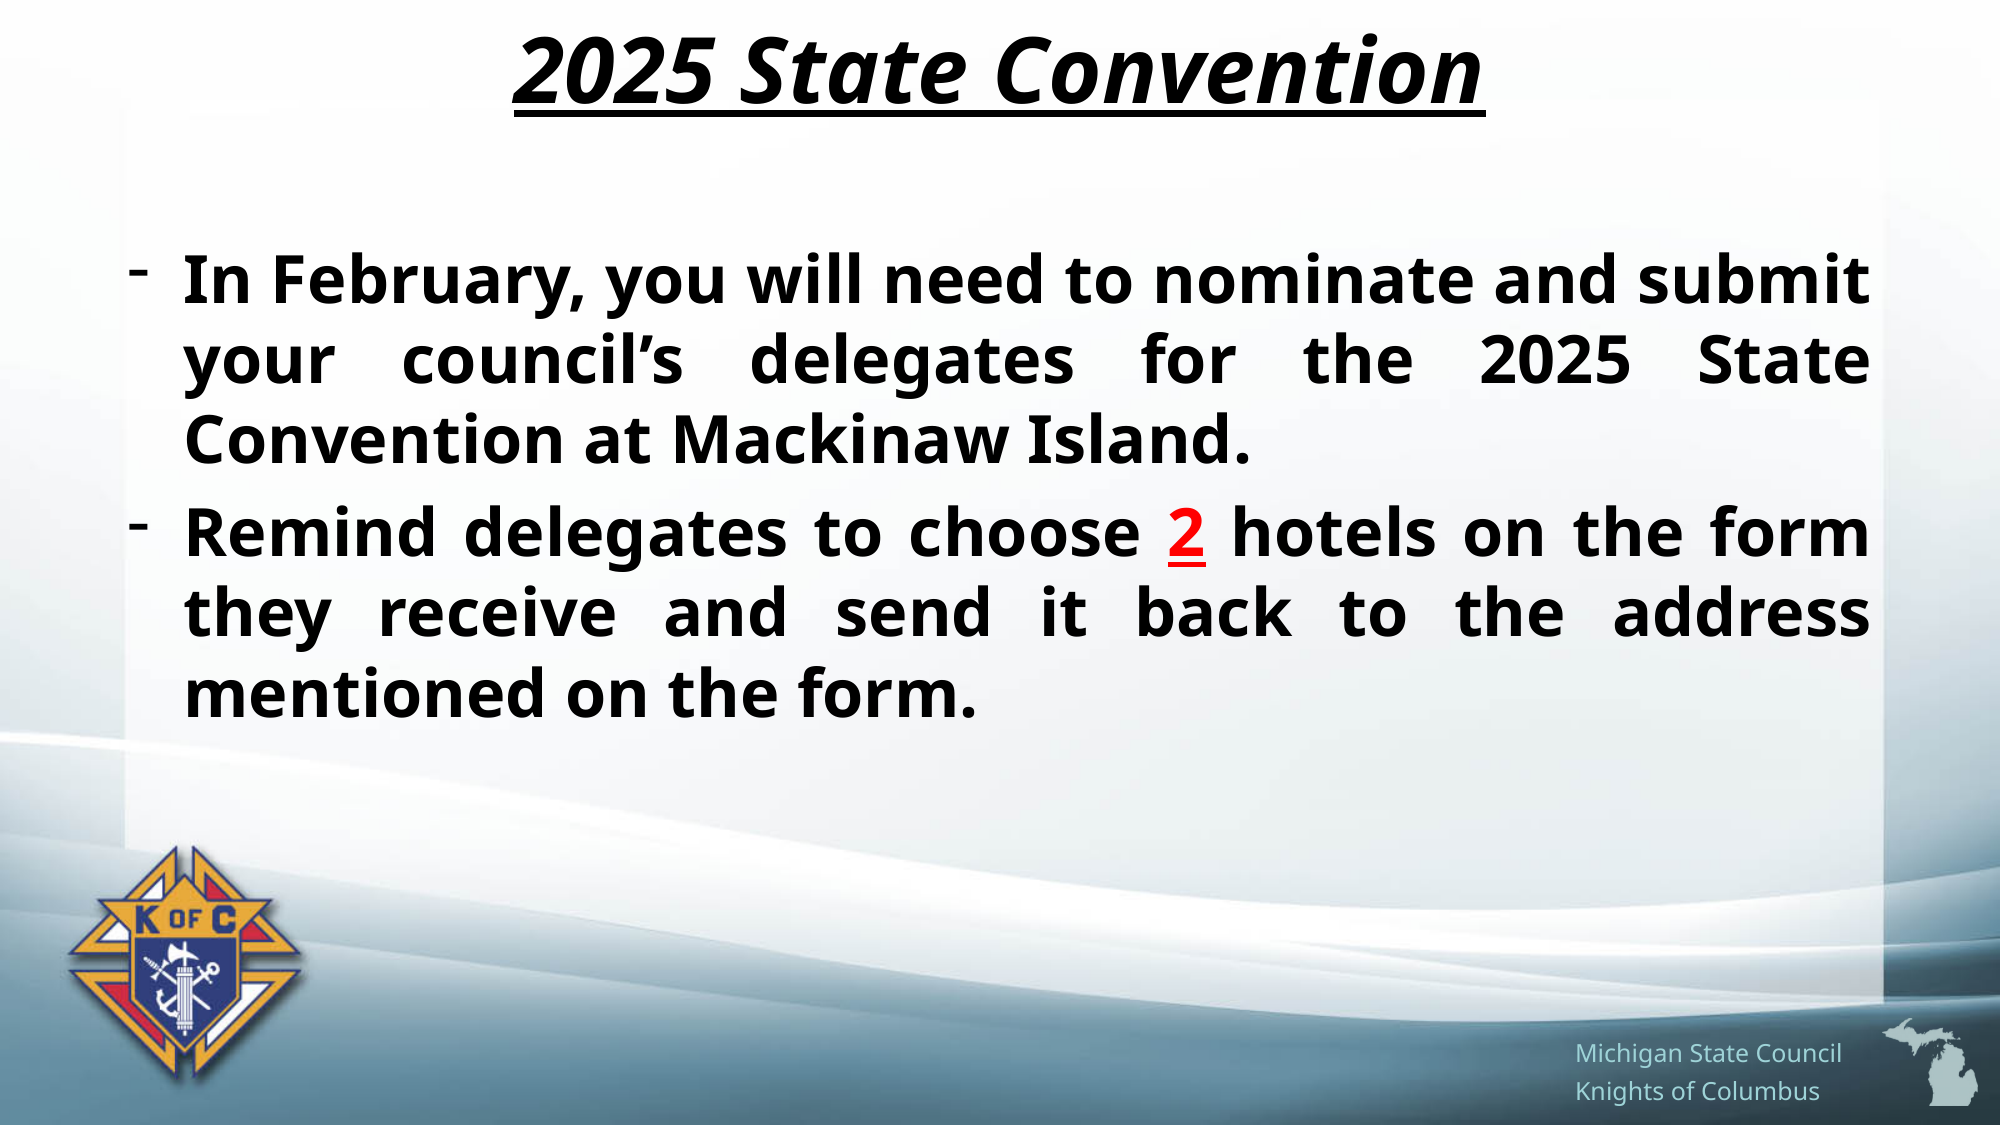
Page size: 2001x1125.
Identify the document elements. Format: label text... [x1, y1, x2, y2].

text_box 2025 State Convention [249, 4, 1750, 229]
text_box In February, you will need to nominate and submit your council’s delegates for the 2025 State Convention at Mackinaw Island. Remind delegates to choose 2 hotels on the form they receive and send it back to the address mentioned on the form. [112, 229, 1888, 988]
picture [0, 0, 2000, 1125]
